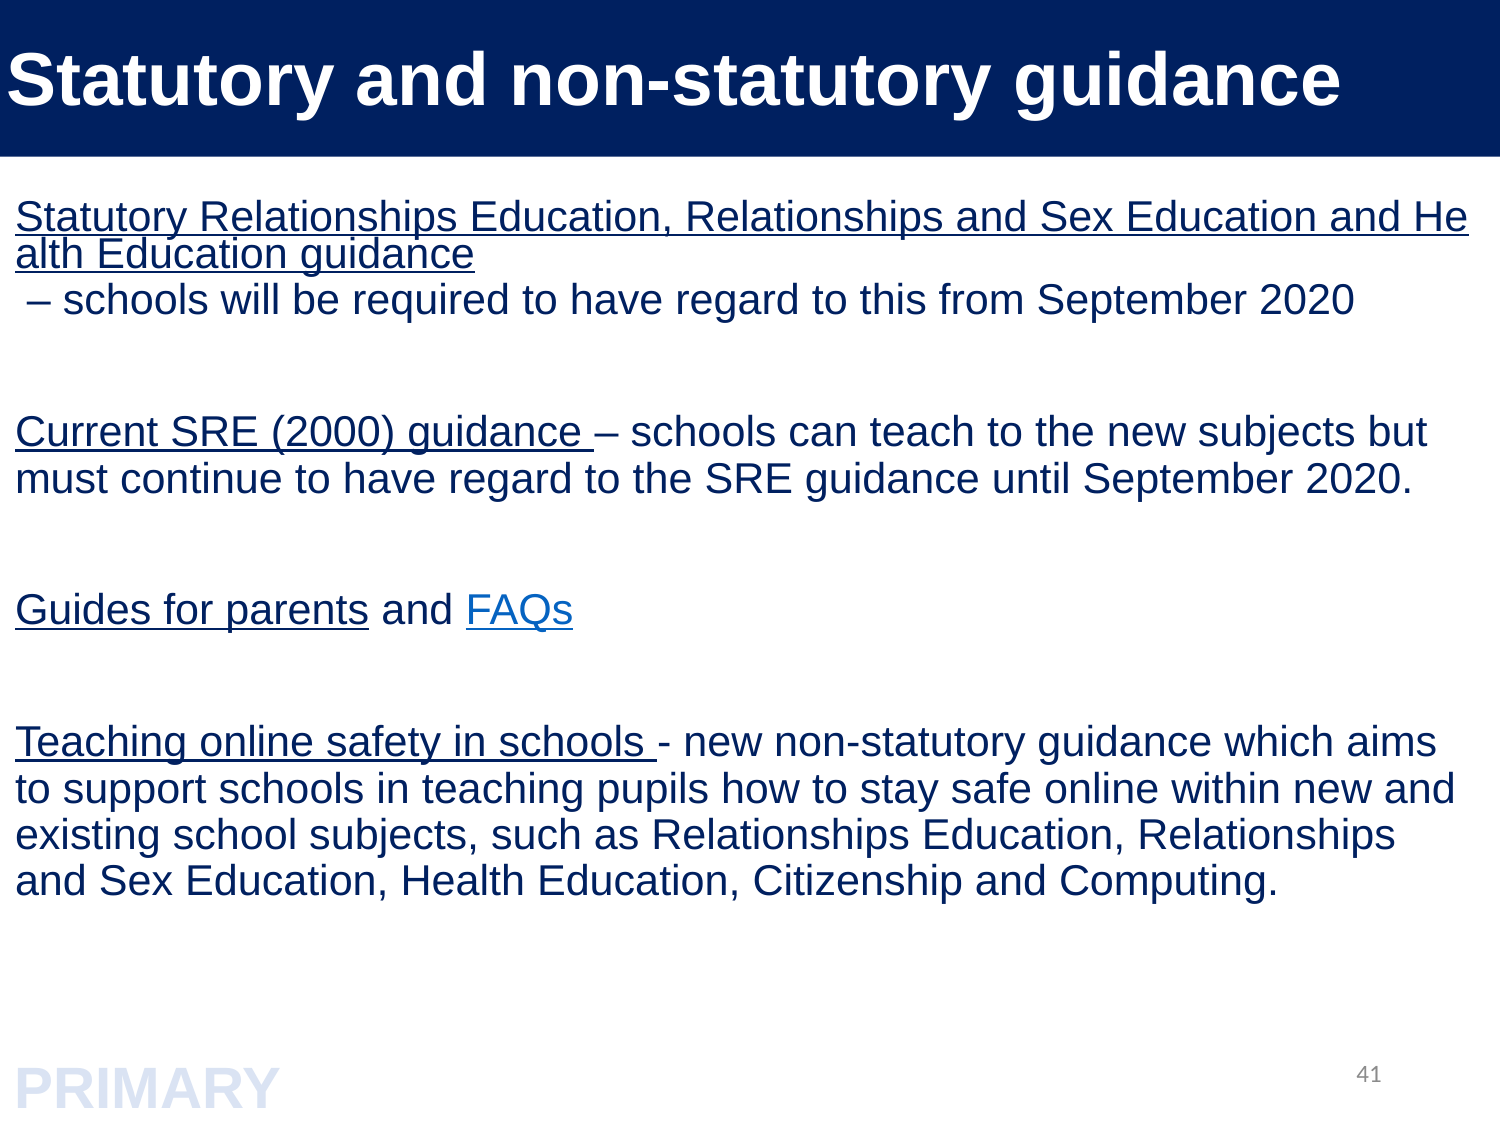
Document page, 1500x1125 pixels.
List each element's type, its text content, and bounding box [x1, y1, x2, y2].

slide_number 41 [1059, 1042, 1397, 1103]
text_box Statutory and non-statutory guidance [0, 0, 1500, 163]
text_box PRIMARY [0, 1042, 550, 1125]
list Statutory Relationships Education, Relationships and Sex Education and Health Education guidance – schools will be required to have regard to this from September 2020 Current SRE (2000) guidance – schools can teach to the new subjects but must continue to have regard to the SRE guidance until September 2020. Guides for parents and FAQs Teaching online safety in schools - new non-statutory guidance which aims to support schools in teaching pupils how to stay safe online within new and existing school subjects, such as Relationships Education, Relationships and Sex Education, Health Education, Citizenship and Computing. [0, 186, 1495, 939]
